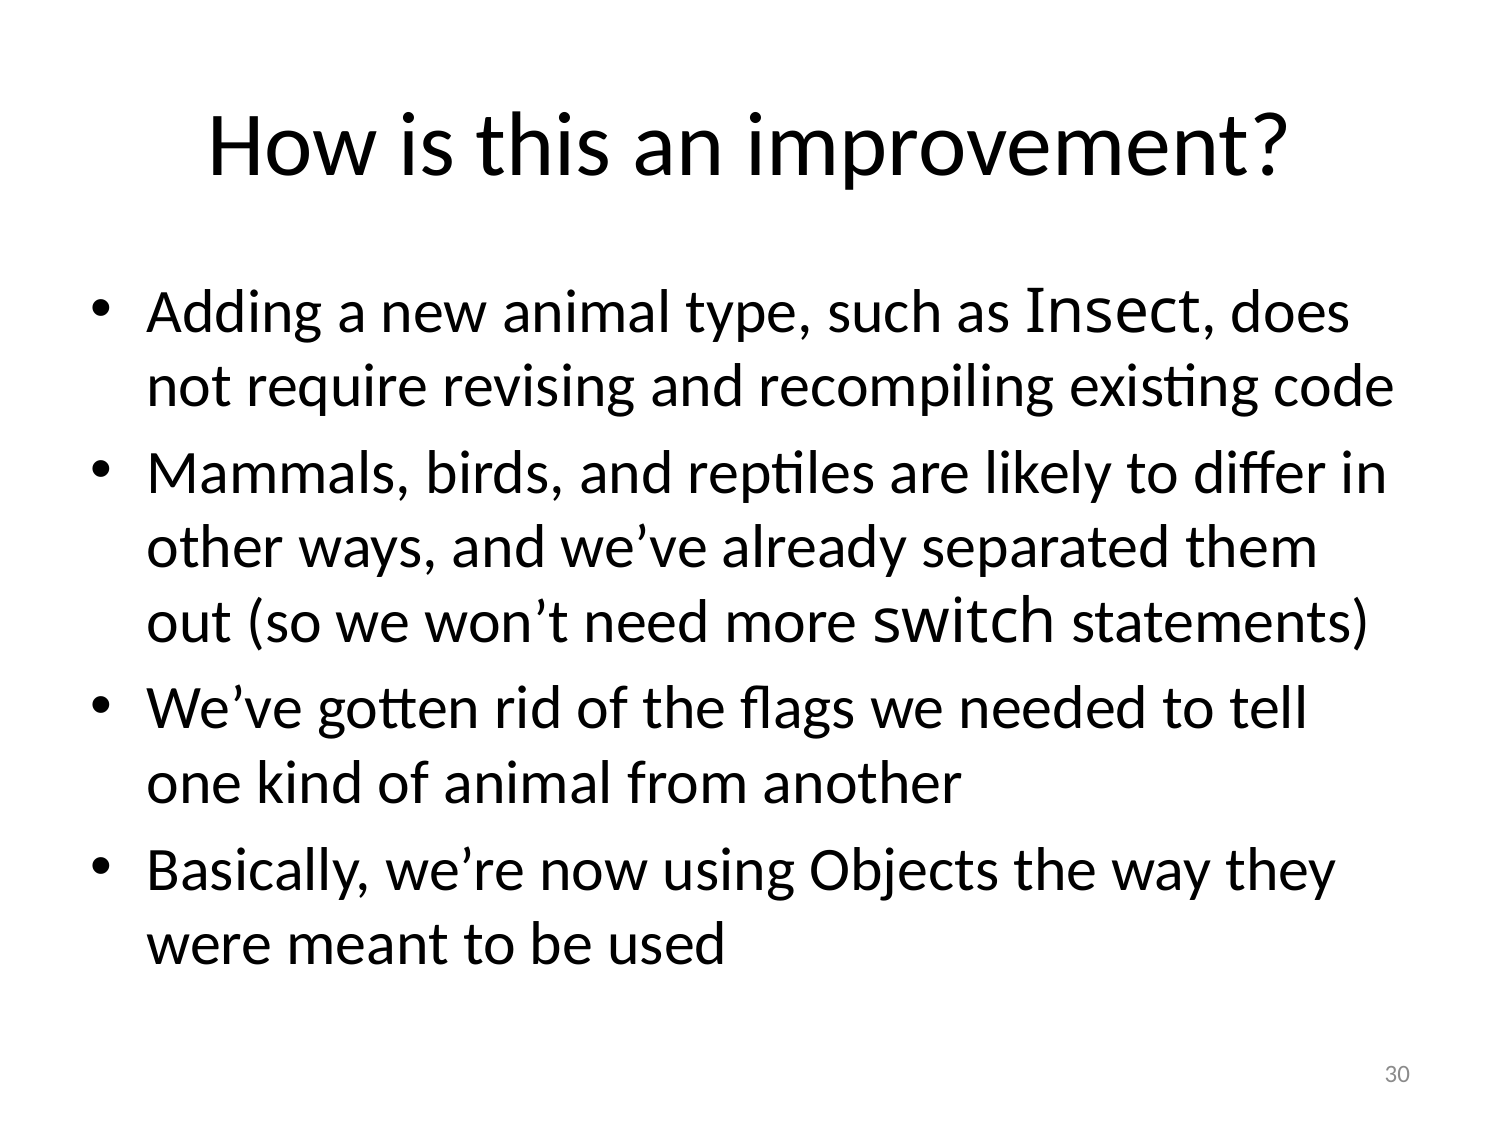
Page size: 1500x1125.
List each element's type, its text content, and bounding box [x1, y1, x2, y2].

list Adding a new animal type, such as Insect, does not require revising and recompiling existing code Mammals, birds, and reptiles are likely to differ in other ways, and we’ve already separated them out (so we won’t need more switch statements) We’ve gotten rid of the flags we needed to tell one kind of animal from another Basically, we’re now using Objects the way they were meant to be used [75, 262, 1425, 1005]
title How is this an improvement? [75, 45, 1425, 233]
slide_number 30 [1074, 1042, 1425, 1103]
